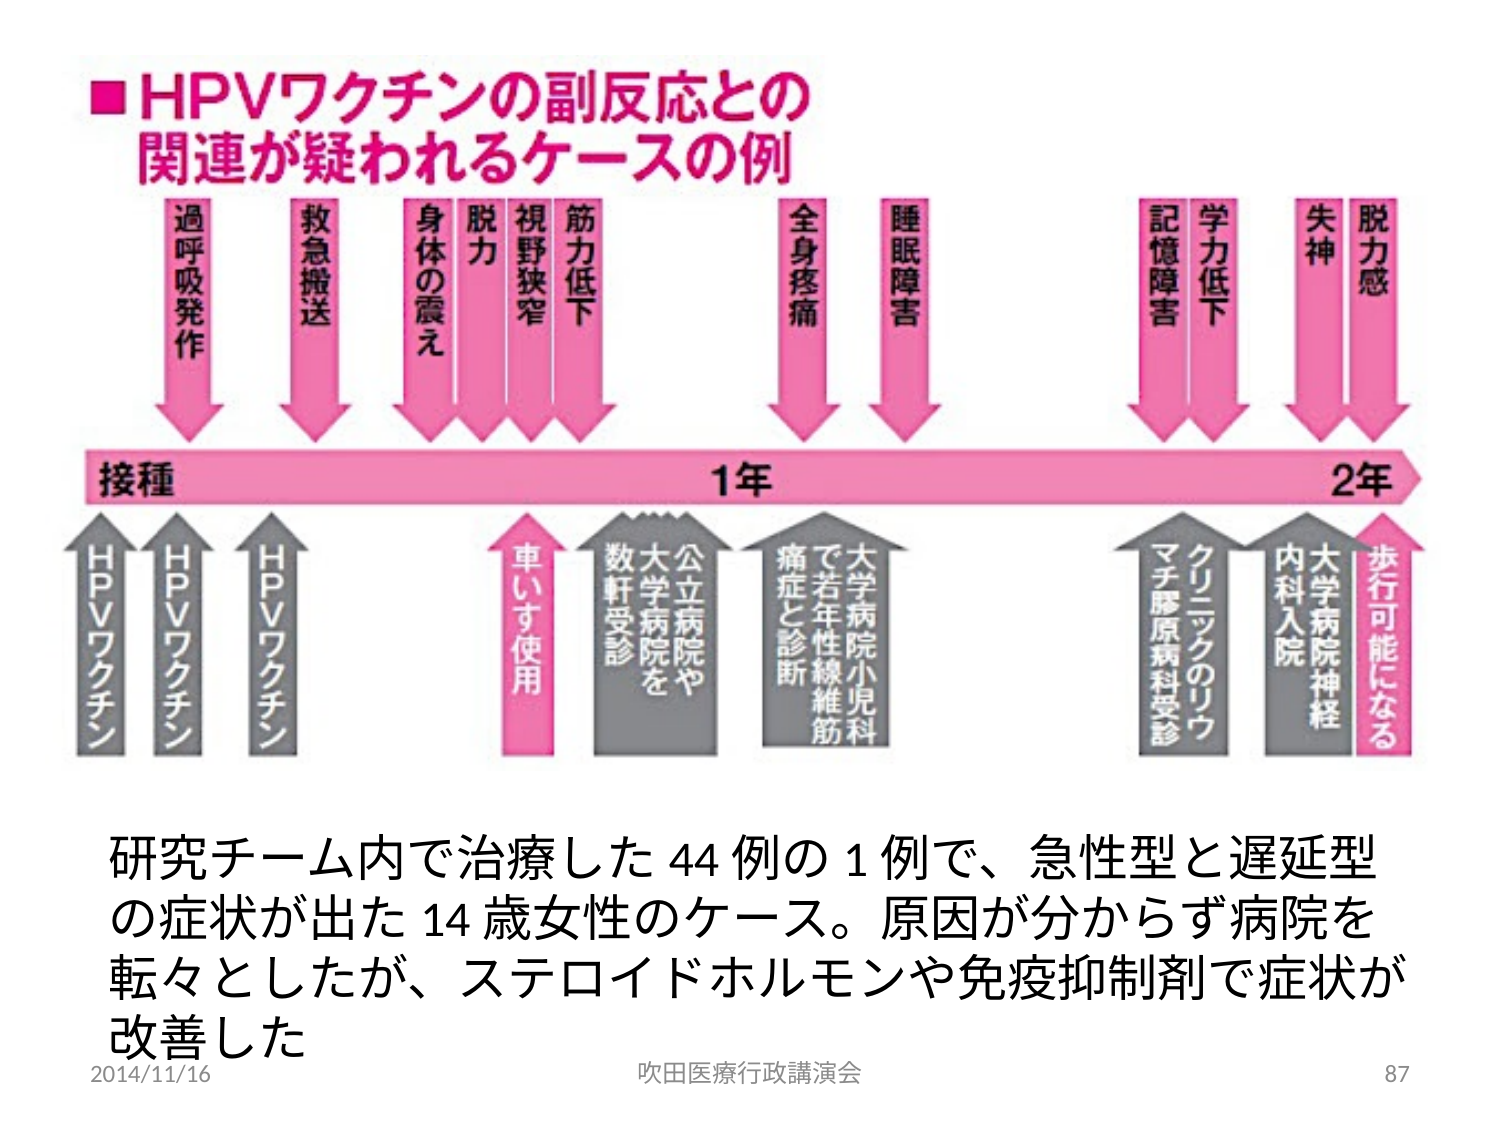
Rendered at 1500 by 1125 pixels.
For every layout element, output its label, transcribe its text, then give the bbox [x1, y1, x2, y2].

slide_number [75, 1042, 425, 1103]
footer 吹田医療行政講演会 [512, 1042, 988, 1103]
slide_number 87 [1074, 1042, 1425, 1103]
picture [45, 55, 1441, 771]
text_box 研究チーム内で治療した44例の1例で、急性型と遅延型の症状が出た14歳女性のケース。原因が分からず病院を転々としたが、ステロイドホルモンや免疫抑制剤で症状が改善した [93, 818, 1441, 1074]
